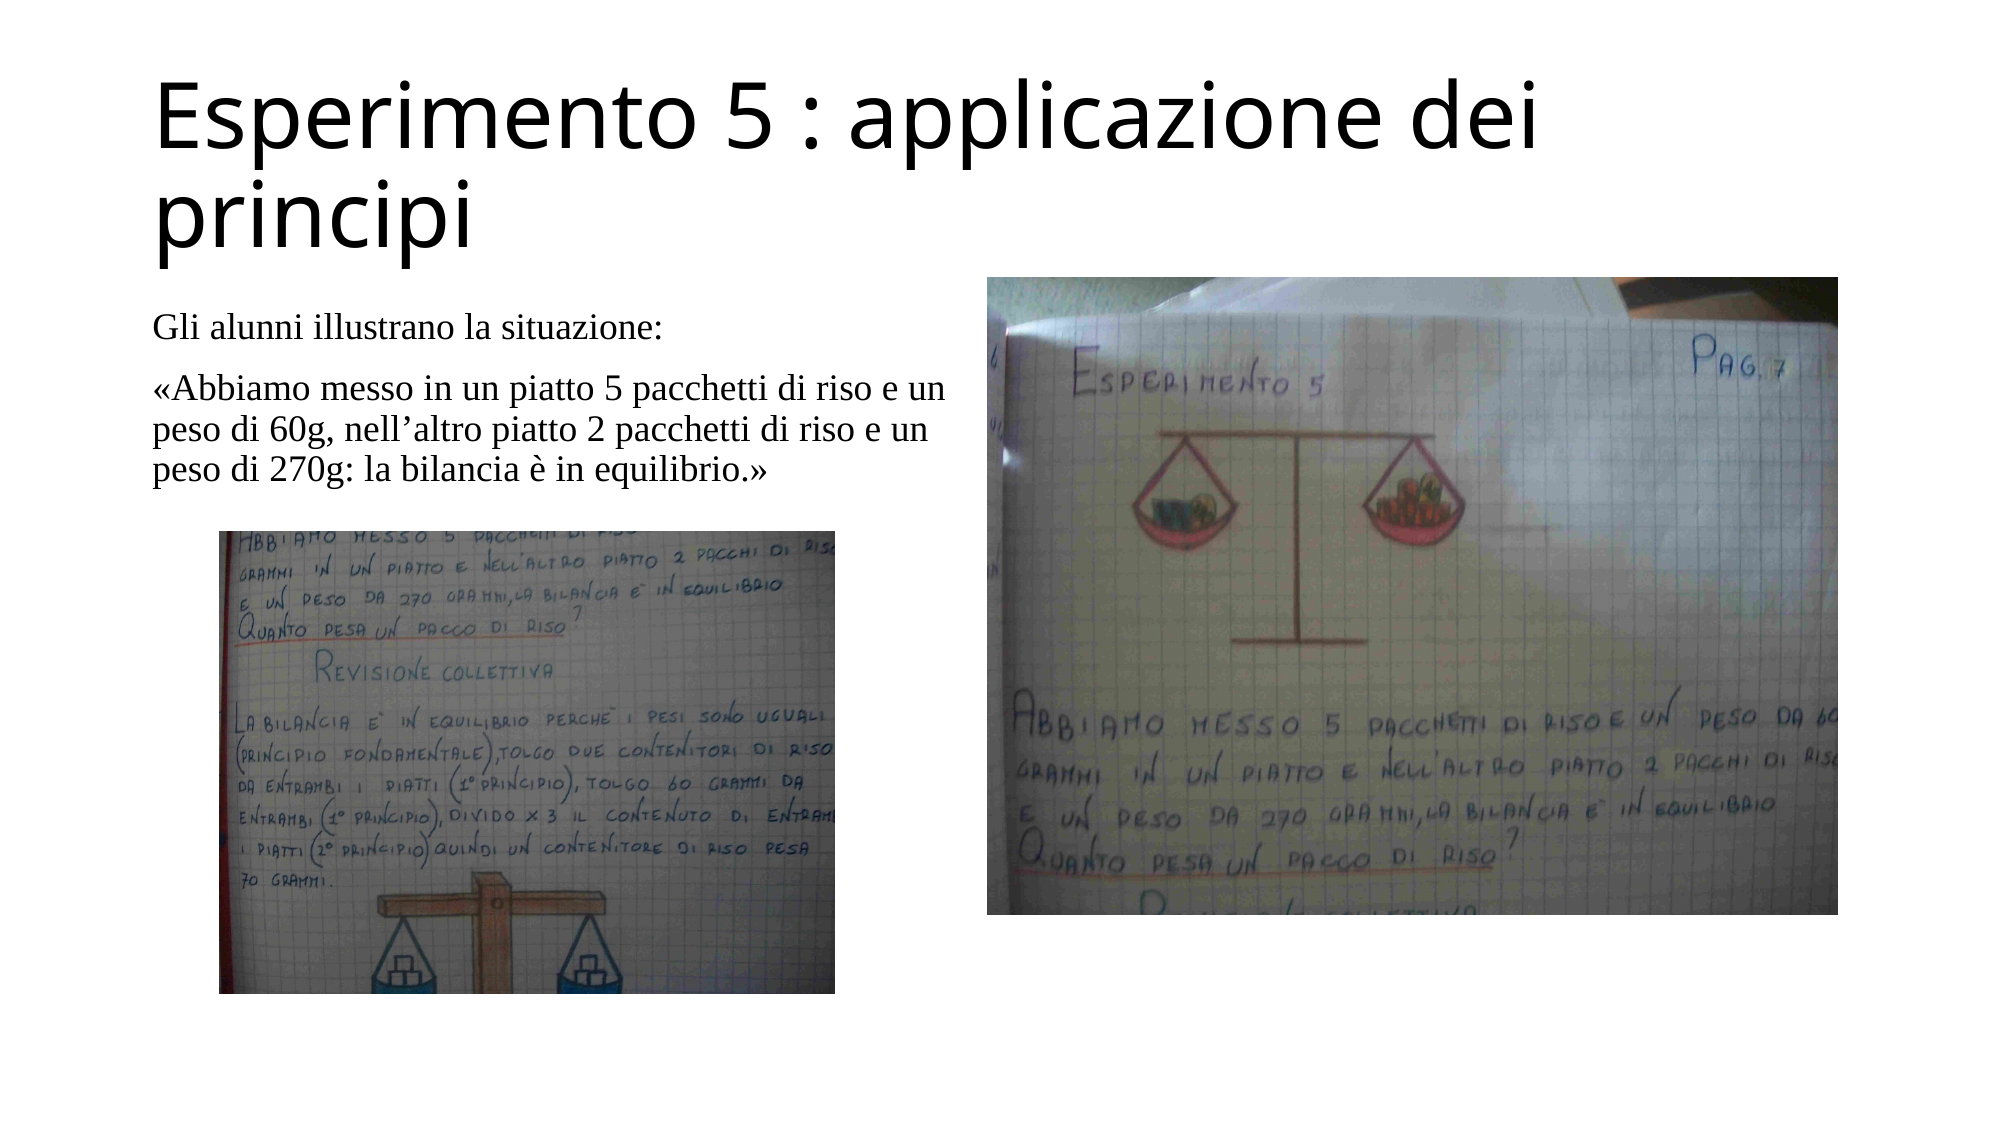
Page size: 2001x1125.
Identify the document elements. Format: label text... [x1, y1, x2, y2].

list Gli alunni illustrano la situazione: «Abbiamo messo in un piatto 5 pacchetti di riso e un peso di 60g, nell’altro piatto 2 pacchetti di riso e un peso di 270g: la bilancia è in equilibrio.» [137, 299, 988, 1014]
picture [219, 531, 836, 994]
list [987, 277, 1838, 915]
title Esperimento 5 : applicazione dei principi [137, 59, 1863, 278]
